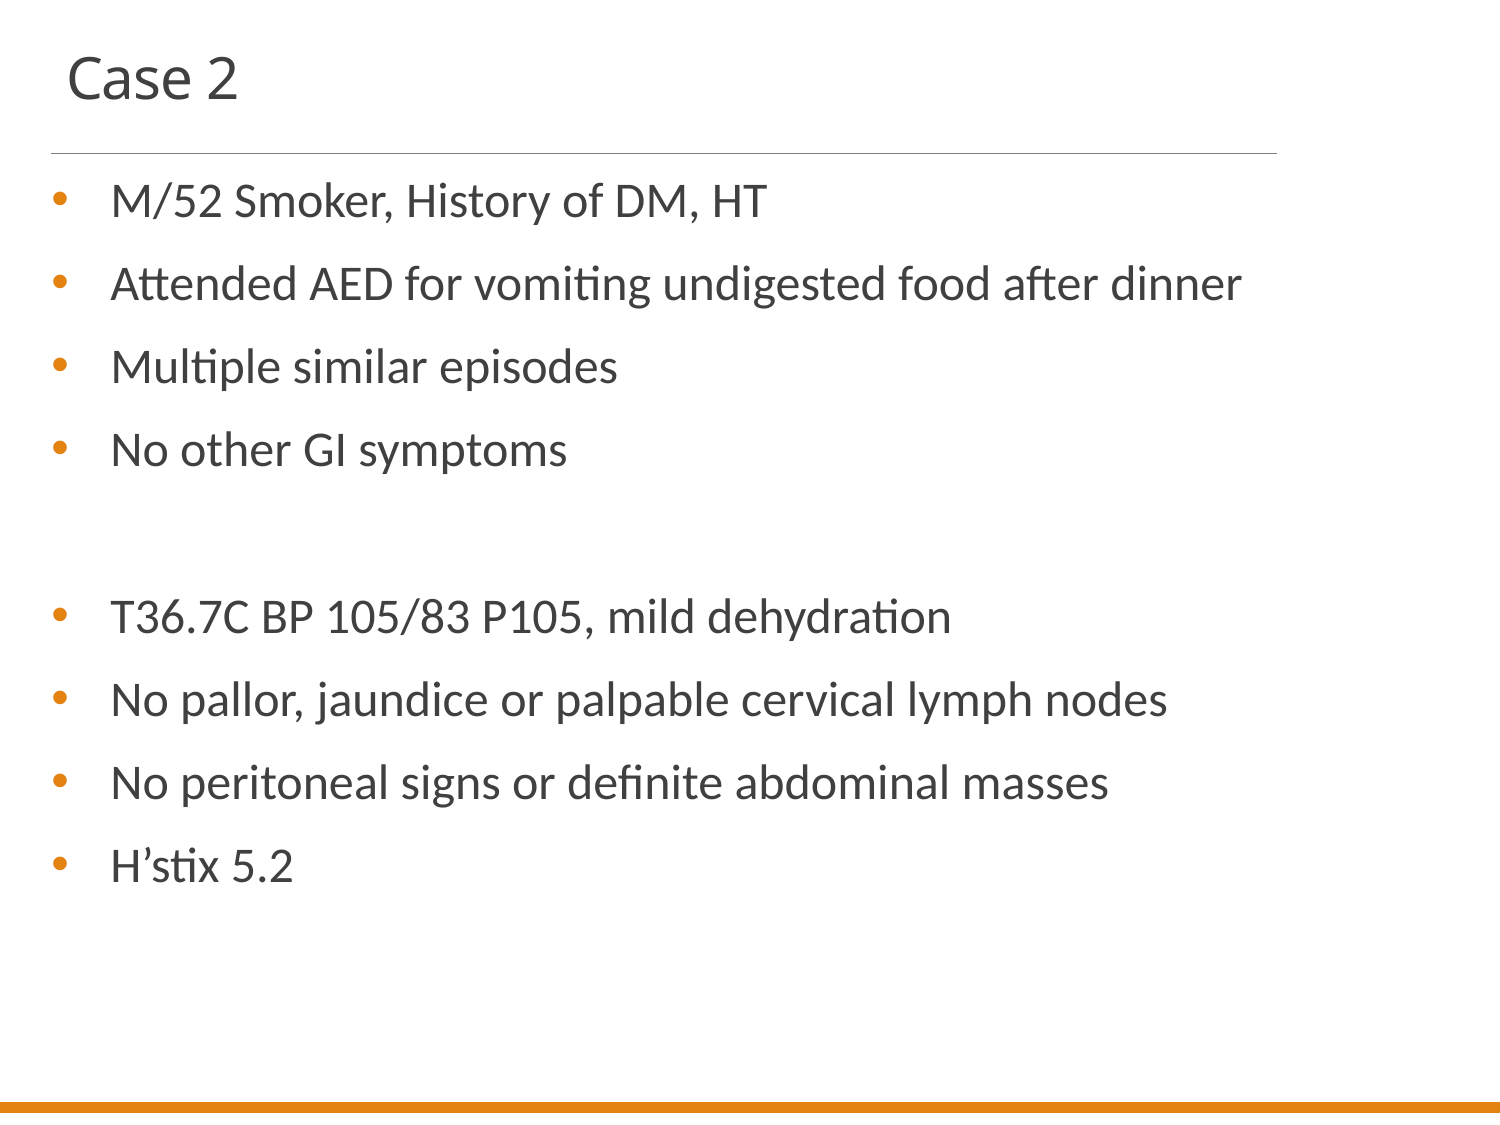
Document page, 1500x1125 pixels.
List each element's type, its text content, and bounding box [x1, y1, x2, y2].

list M/52 Smoker, History of DM, HT Attended AED for vomiting undigested food after dinner Multiple similar episodes No other GI symptoms T36.7C BP 105/83 P105, mild dehydration No pallor, jaundice or palpable cervical lymph nodes No peritoneal signs or definite abdominal masses H’stix 5.2 [51, 166, 1437, 1089]
title Case 2 [51, 23, 1437, 140]
